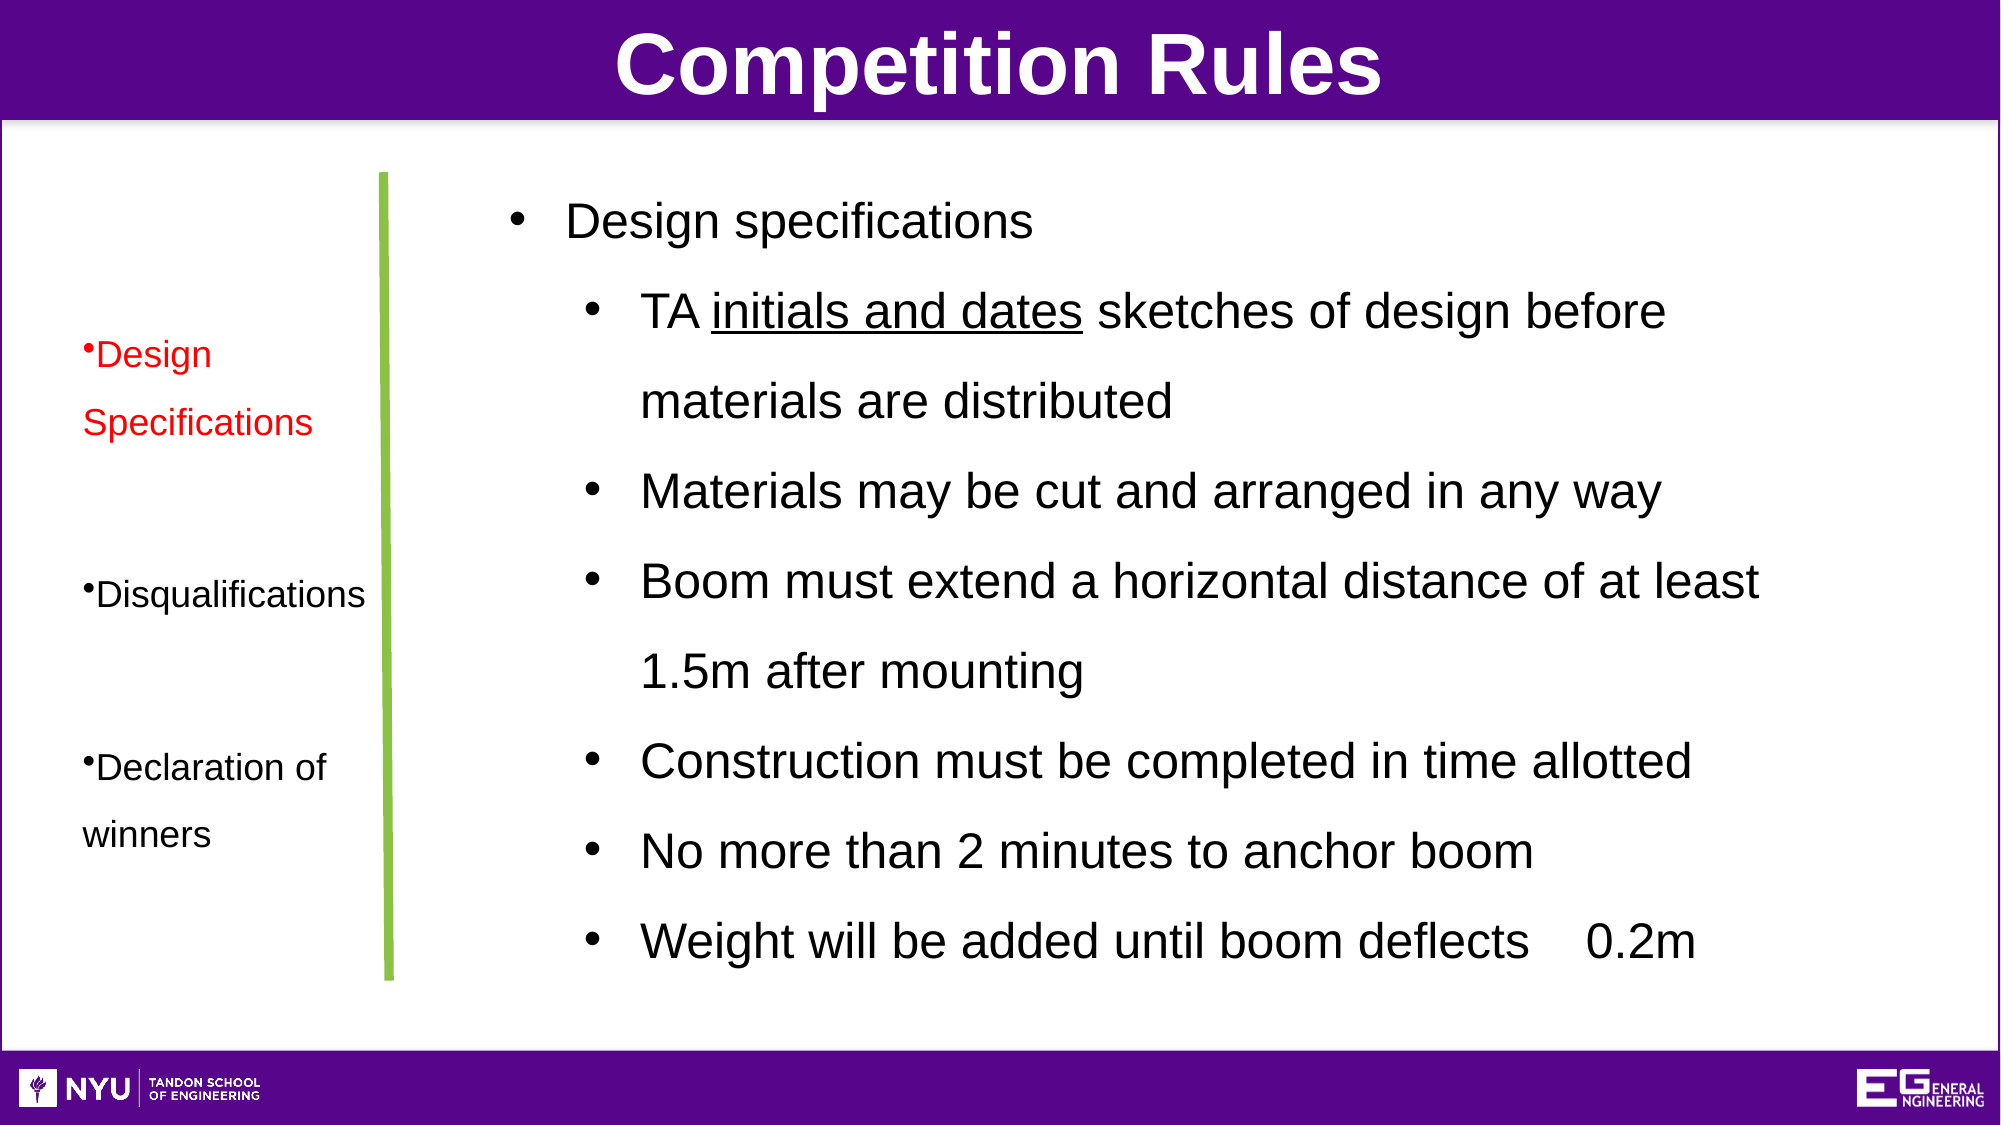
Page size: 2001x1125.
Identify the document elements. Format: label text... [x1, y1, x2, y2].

list Competition Rules [0, 0, 2000, 120]
picture [1856, 1069, 1984, 1107]
text_box Design Specifications Disqualifications Declaration of winners [67, 300, 442, 863]
text_box Design specifications TA initials and dates sketches of design before materials are distributed Materials may be cut and arranged in any way Boom must extend a horizontal distance of at least 1.5m after mounting Construction must be completed in time allotted No more than 2 minutes to anchor boom Weight will be added until boom deflects 0.2m [494, 151, 1867, 940]
picture [19, 1069, 260, 1107]
